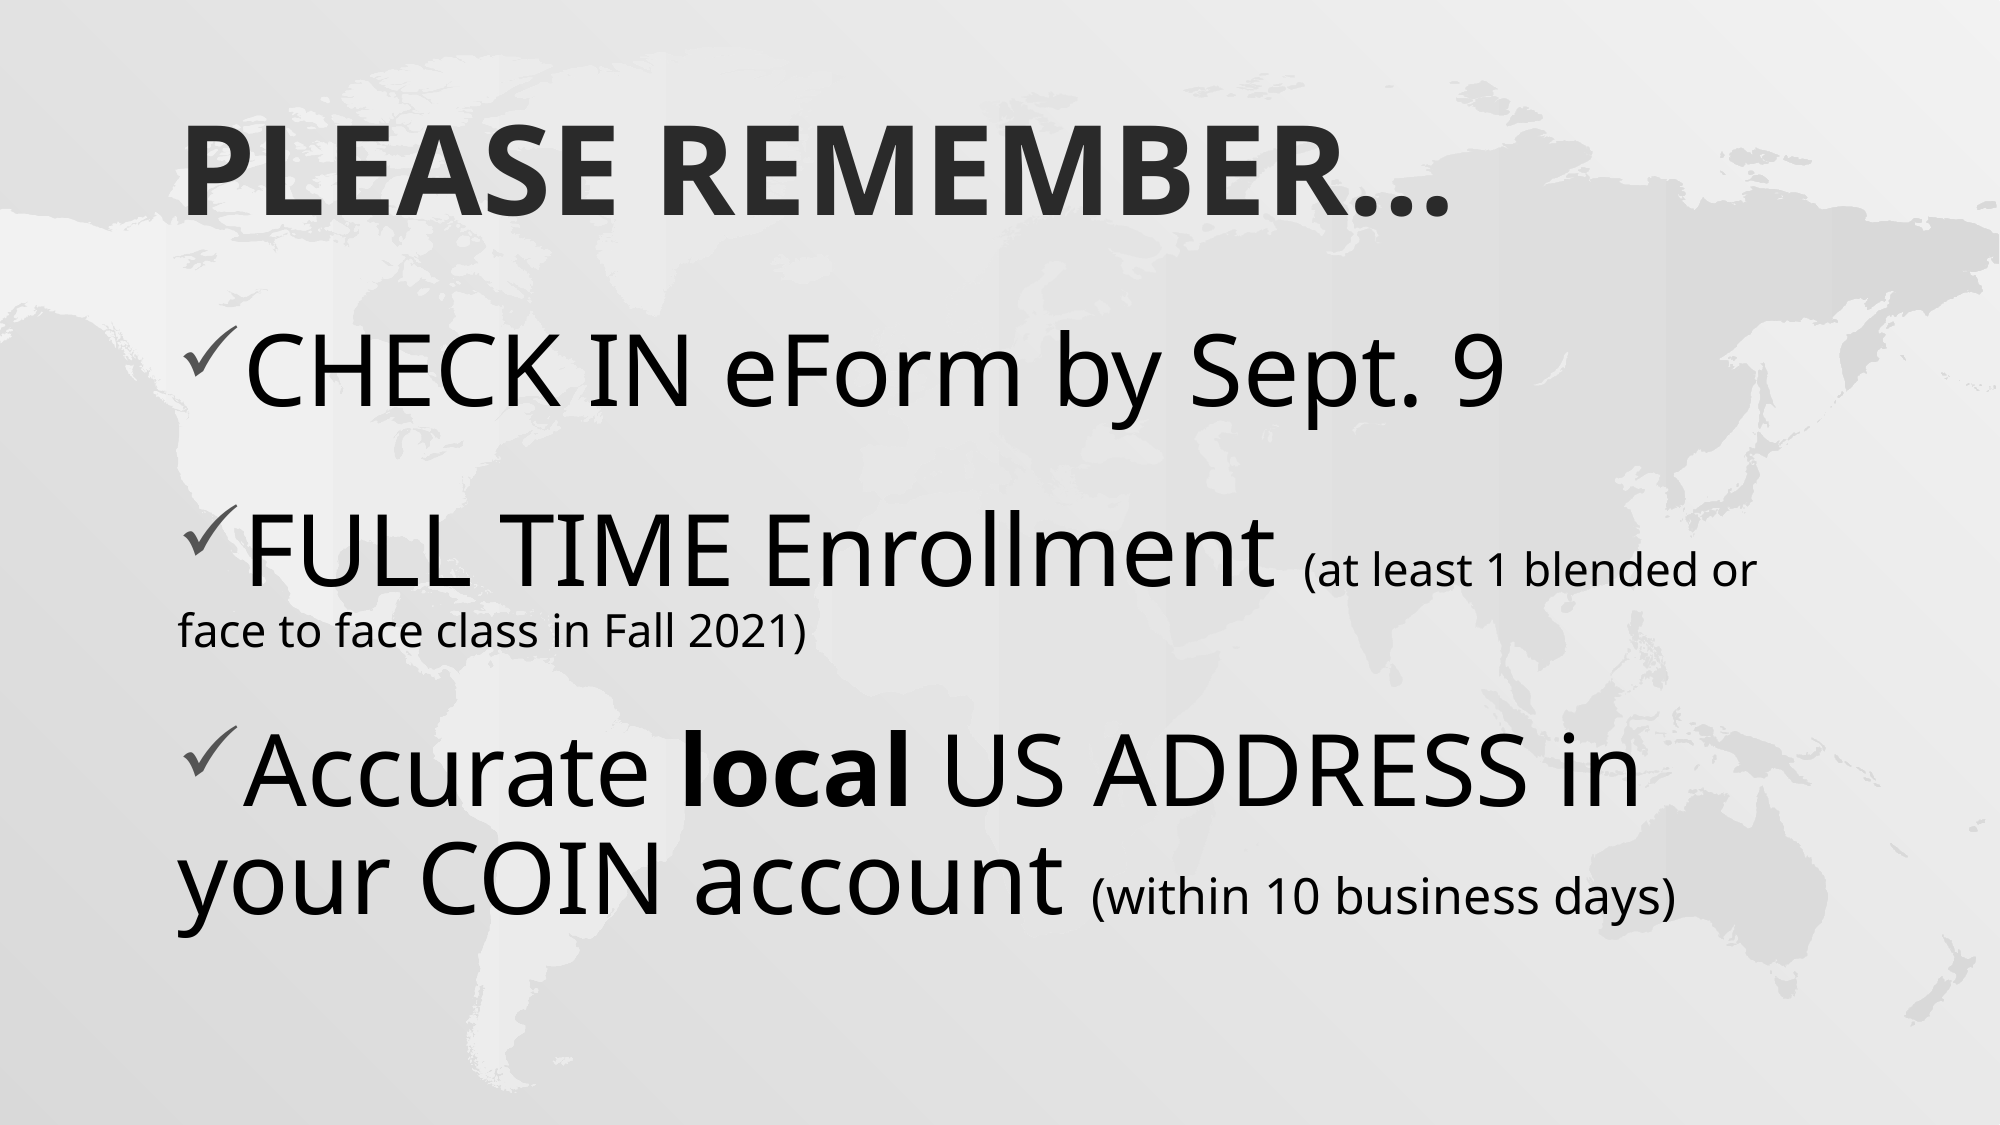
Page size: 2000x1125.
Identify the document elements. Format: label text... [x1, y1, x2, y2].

subtitle CHECK IN eForm by Sept. 9 FULL TIME Enrollment (at least 1 blended or face to face class in Fall 2021) Accurate local US ADDRESS in your COIN account (within 10 business days) [162, 312, 1838, 1013]
title Please Remember… [162, 99, 1838, 250]
